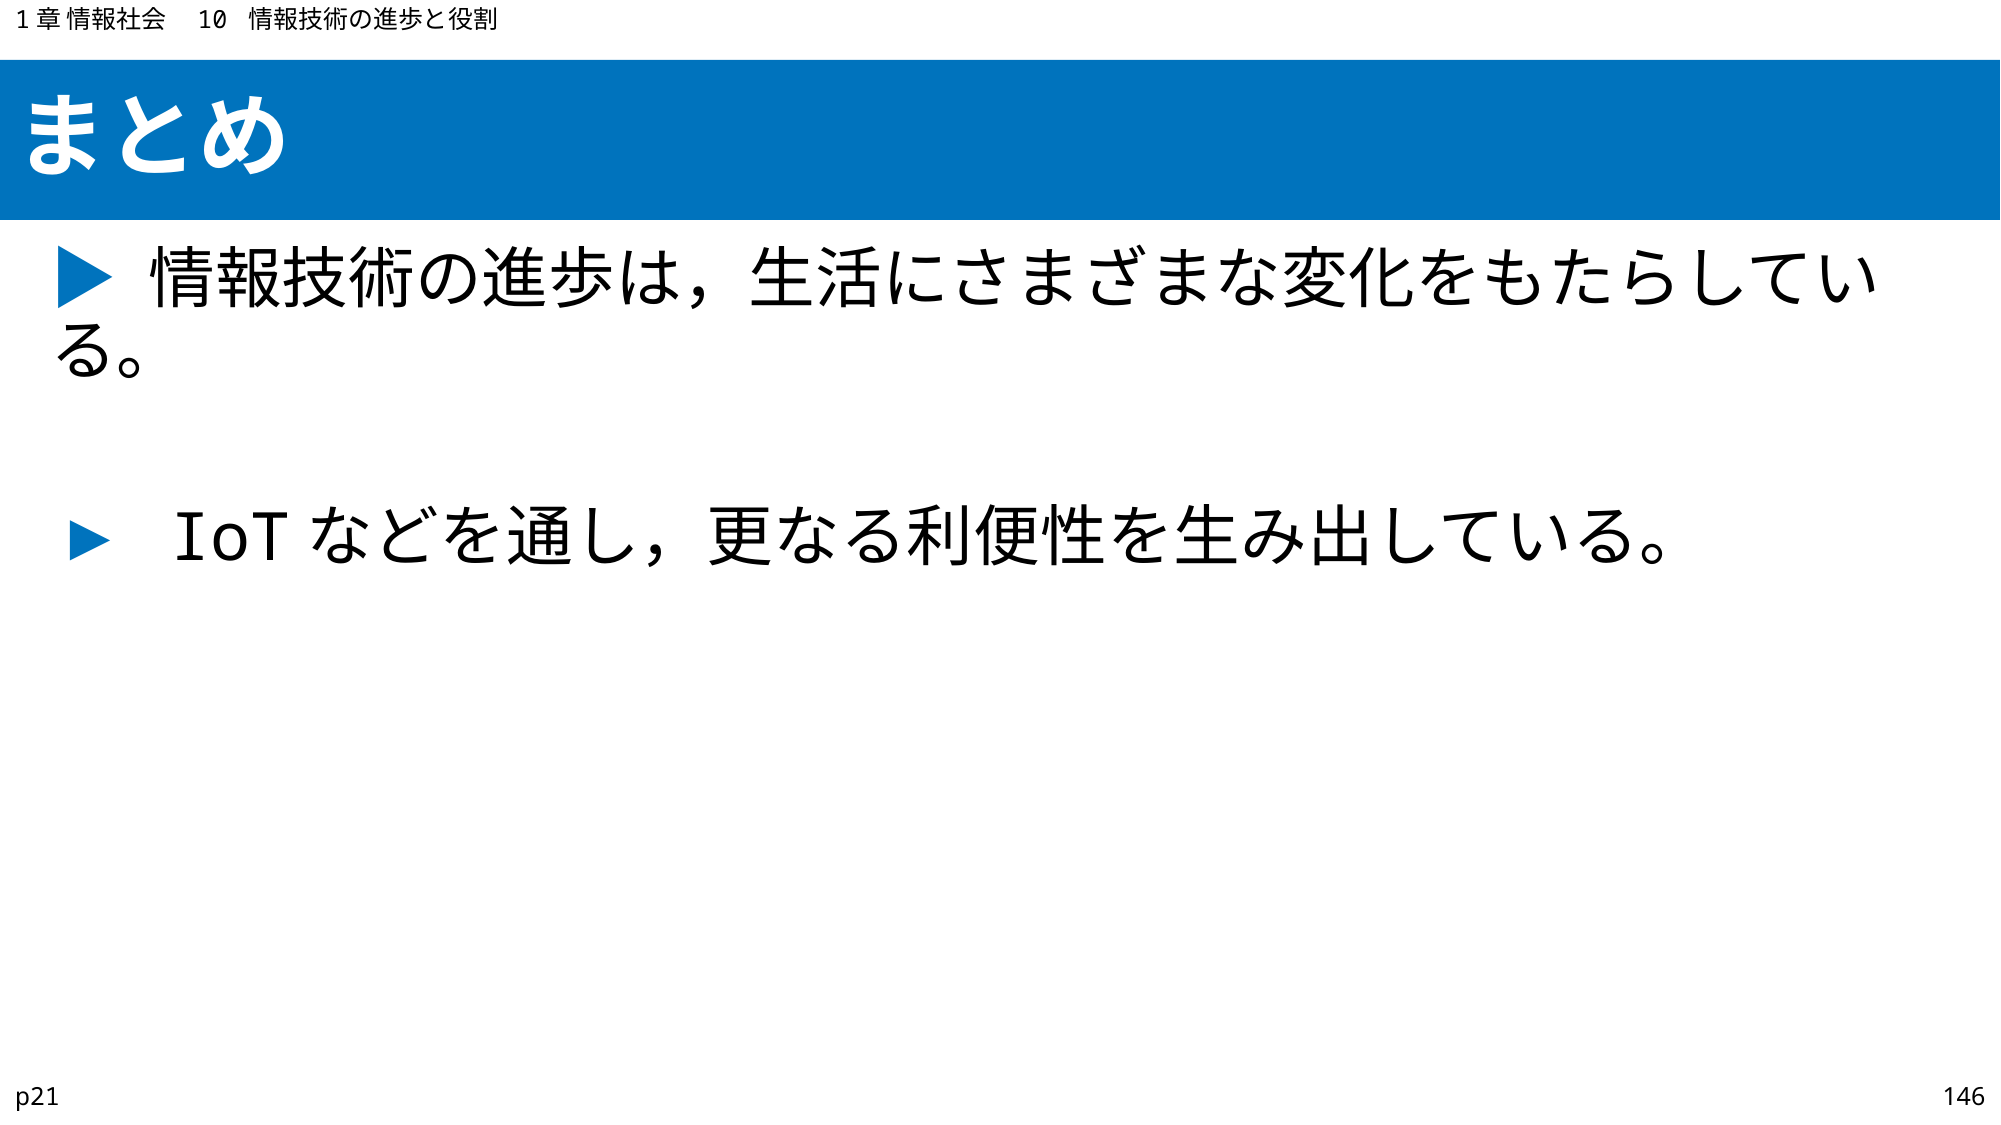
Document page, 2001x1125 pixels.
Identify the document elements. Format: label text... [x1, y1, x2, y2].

list まとめ [0, 59, 2000, 220]
slide_number 146 [1550, 1072, 2000, 1123]
list ▶ 情報技術の進歩は，生活にさまざまな変化をもたらしている。 ▶ IoTなどを通し，更なる利便性を生み出している。 [35, 237, 1961, 1045]
list p21 [0, 1072, 661, 1123]
list 1章 情報社会 10 情報技術の進歩と役割 [0, 0, 1438, 42]
